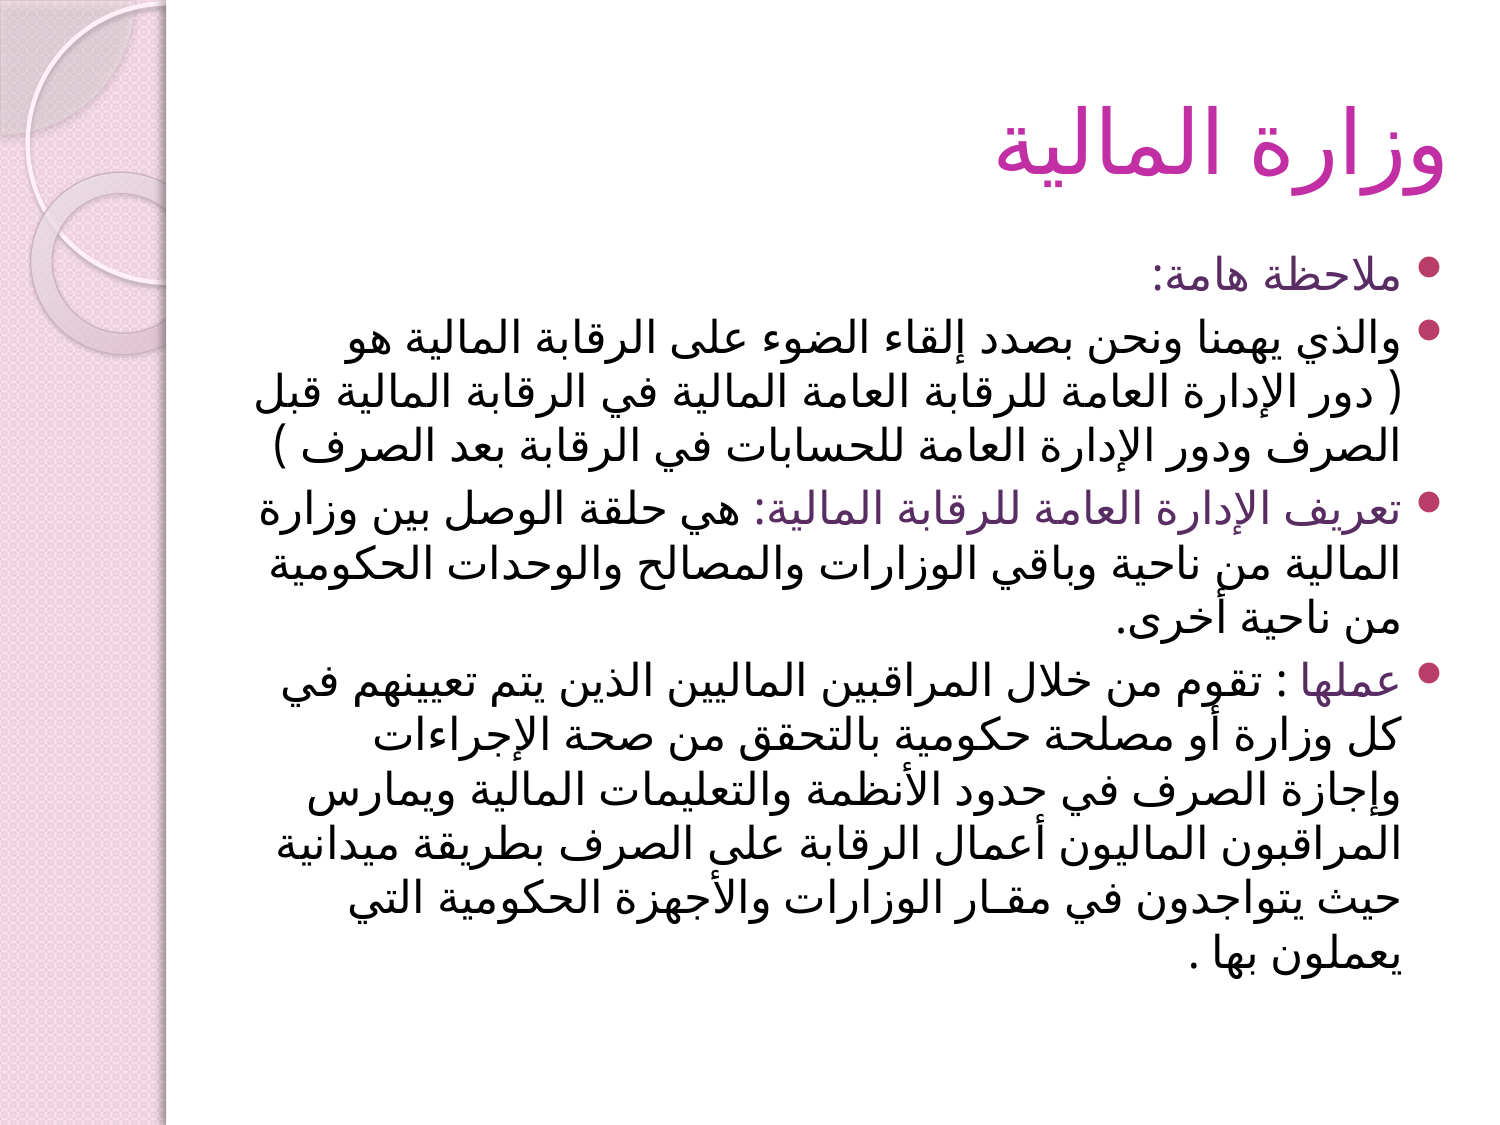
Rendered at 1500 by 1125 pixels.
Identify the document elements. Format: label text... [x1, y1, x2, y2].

title وزارة المالية [235, 45, 1466, 233]
list ملاحظة هامة: والذي يهمنا ونحن بصدد إلقاء الضوء على الرقابة المالية هو ( دور الإدارة العامة للرقابة العامة المالية في الرقابة المالية قبل الصرف ودور الإدارة العامة للحسابات في الرقابة بعد الصرف ) تعريف الإدارة العامة للرقابة المالية: هي حلقة الوصل بين وزارة المالية من ناحية وباقي الوزارات والمصالح والوحدات الحكومية من ناحية أخرى. عملها : تقوم من خلال المراقبين الماليين الذين يتم تعيينهم في كل وزارة أو مصلحة حكومية بالتحقق من صحة الإجراءات وإجازة الصرف في حدود الأنظمة والتعليمات المالية ويمارس المراقبون الماليون أعمال الرقابة على الصرف بطريقة ميدانية حيث يتواجدون في مقـار الوزارات والأجهزة الحكومية التي يعملون بها . [235, 237, 1466, 1025]
